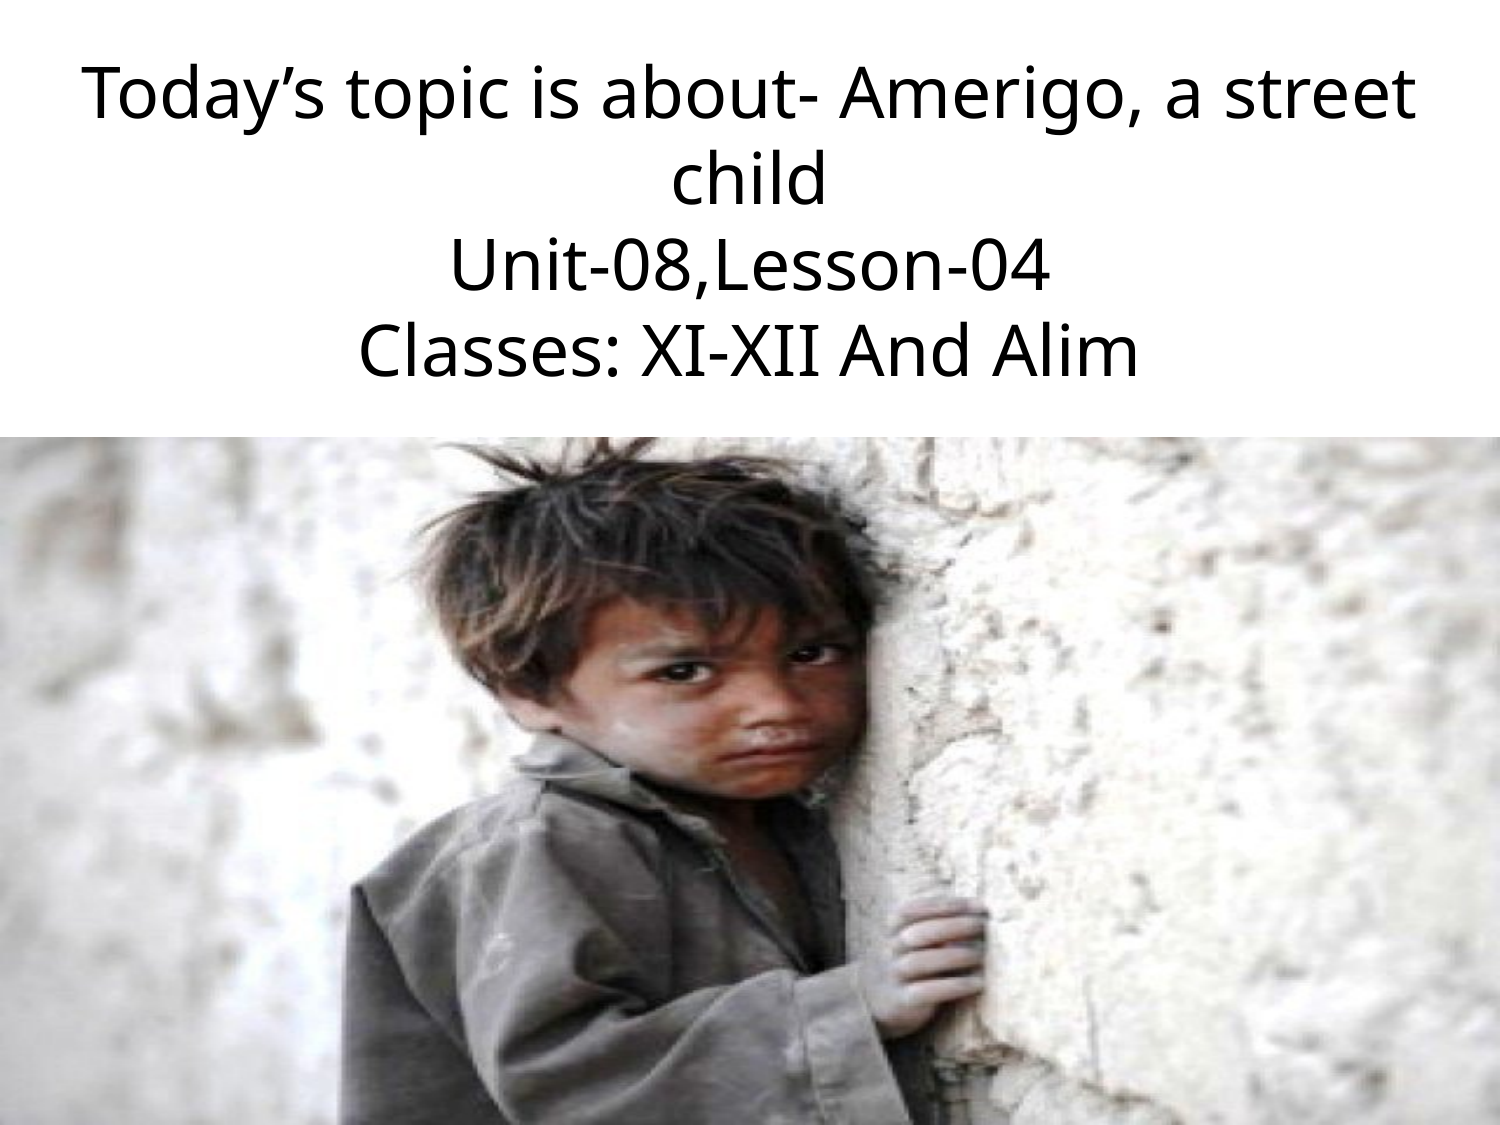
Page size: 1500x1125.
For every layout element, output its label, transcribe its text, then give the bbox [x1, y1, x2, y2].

picture [0, 437, 1500, 1125]
title Today’s topic is about- Amerigo, a street child Unit-08,Lesson-04 Classes: XI-XII And Alim [62, 37, 1438, 400]
